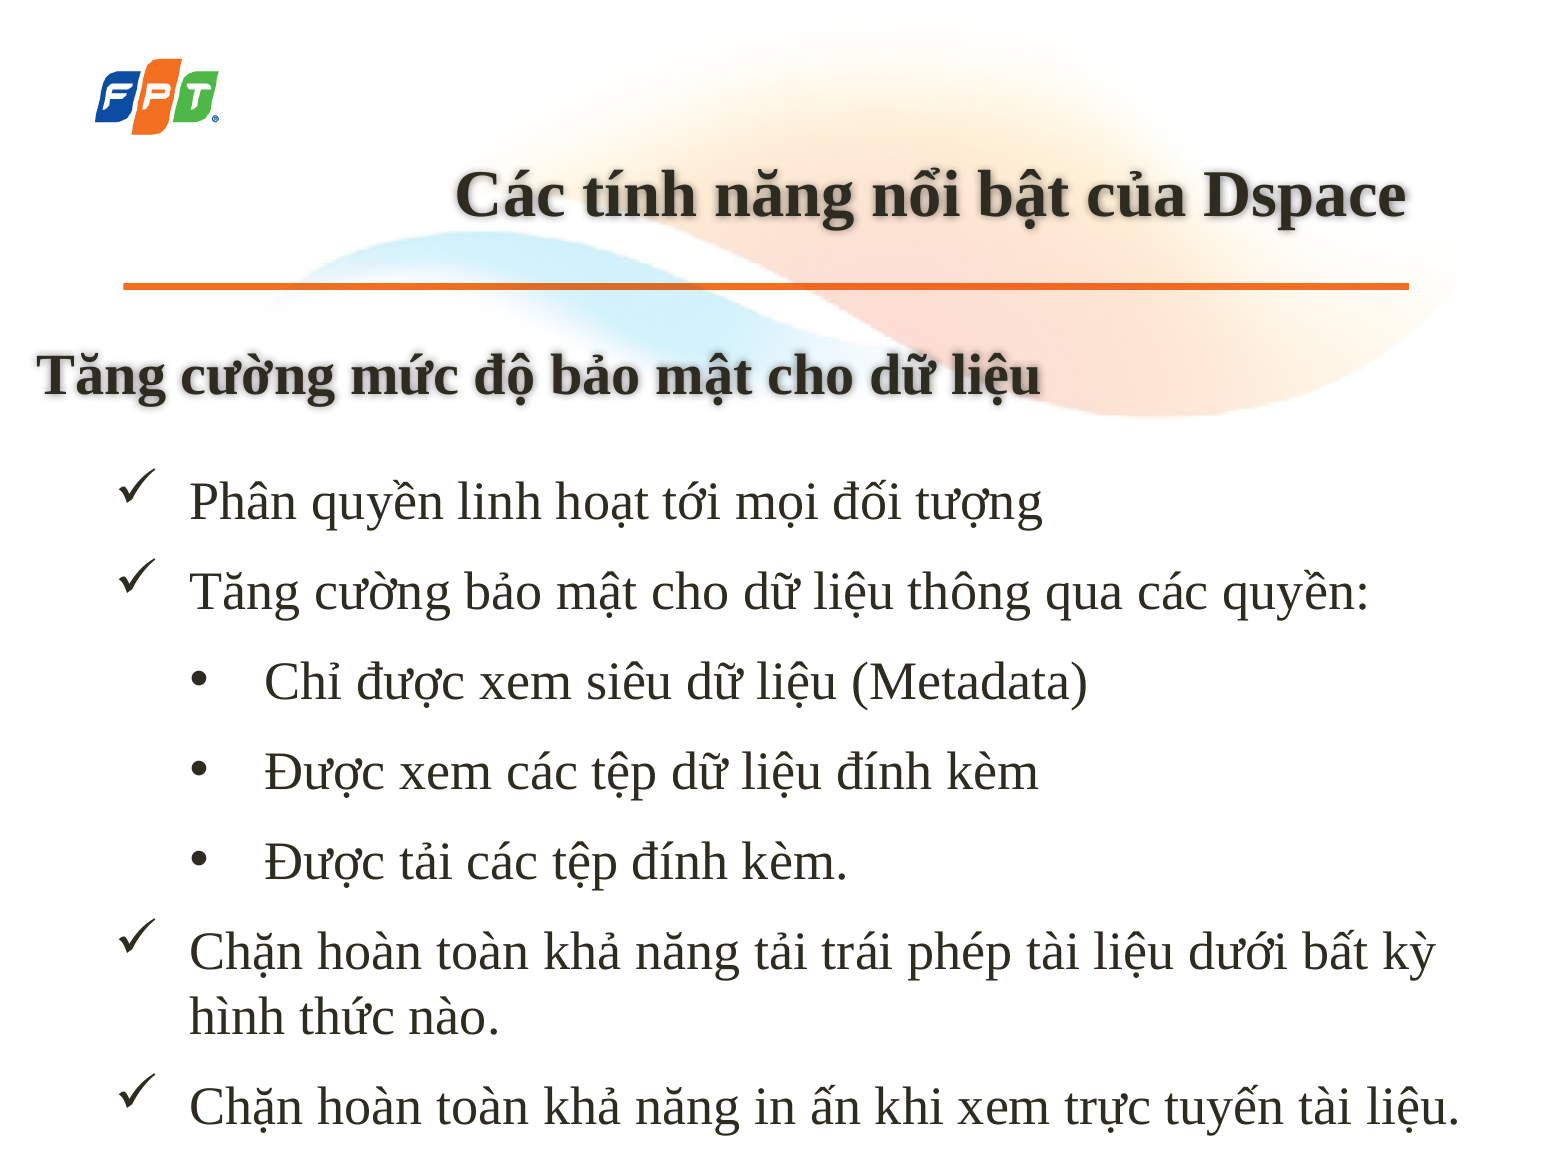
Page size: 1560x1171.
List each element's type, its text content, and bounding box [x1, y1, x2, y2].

text_box Tăng cường mức độ bảo mật cho dữ liệu [21, 320, 1273, 422]
text_box Phân quyền linh hoạt tới mọi đối tượng Tăng cường bảo mật cho dữ liệu thông qua các quyền: Chỉ được xem siêu dữ liệu (Metadata) Được xem các tệp dữ liệu đính kèm Được tải các tệp đính kèm. Chặn hoàn toàn khả năng tải trái phép tài liệu dưới bất kỳ hình thức nào. Chặn hoàn toàn khả năng in ấn khi xem trực tuyến tài liệu. [24, 457, 1530, 1171]
text_box Các tính năng nổi bật của Dspace [439, 139, 1437, 240]
picture [0, 0, 1560, 1170]
